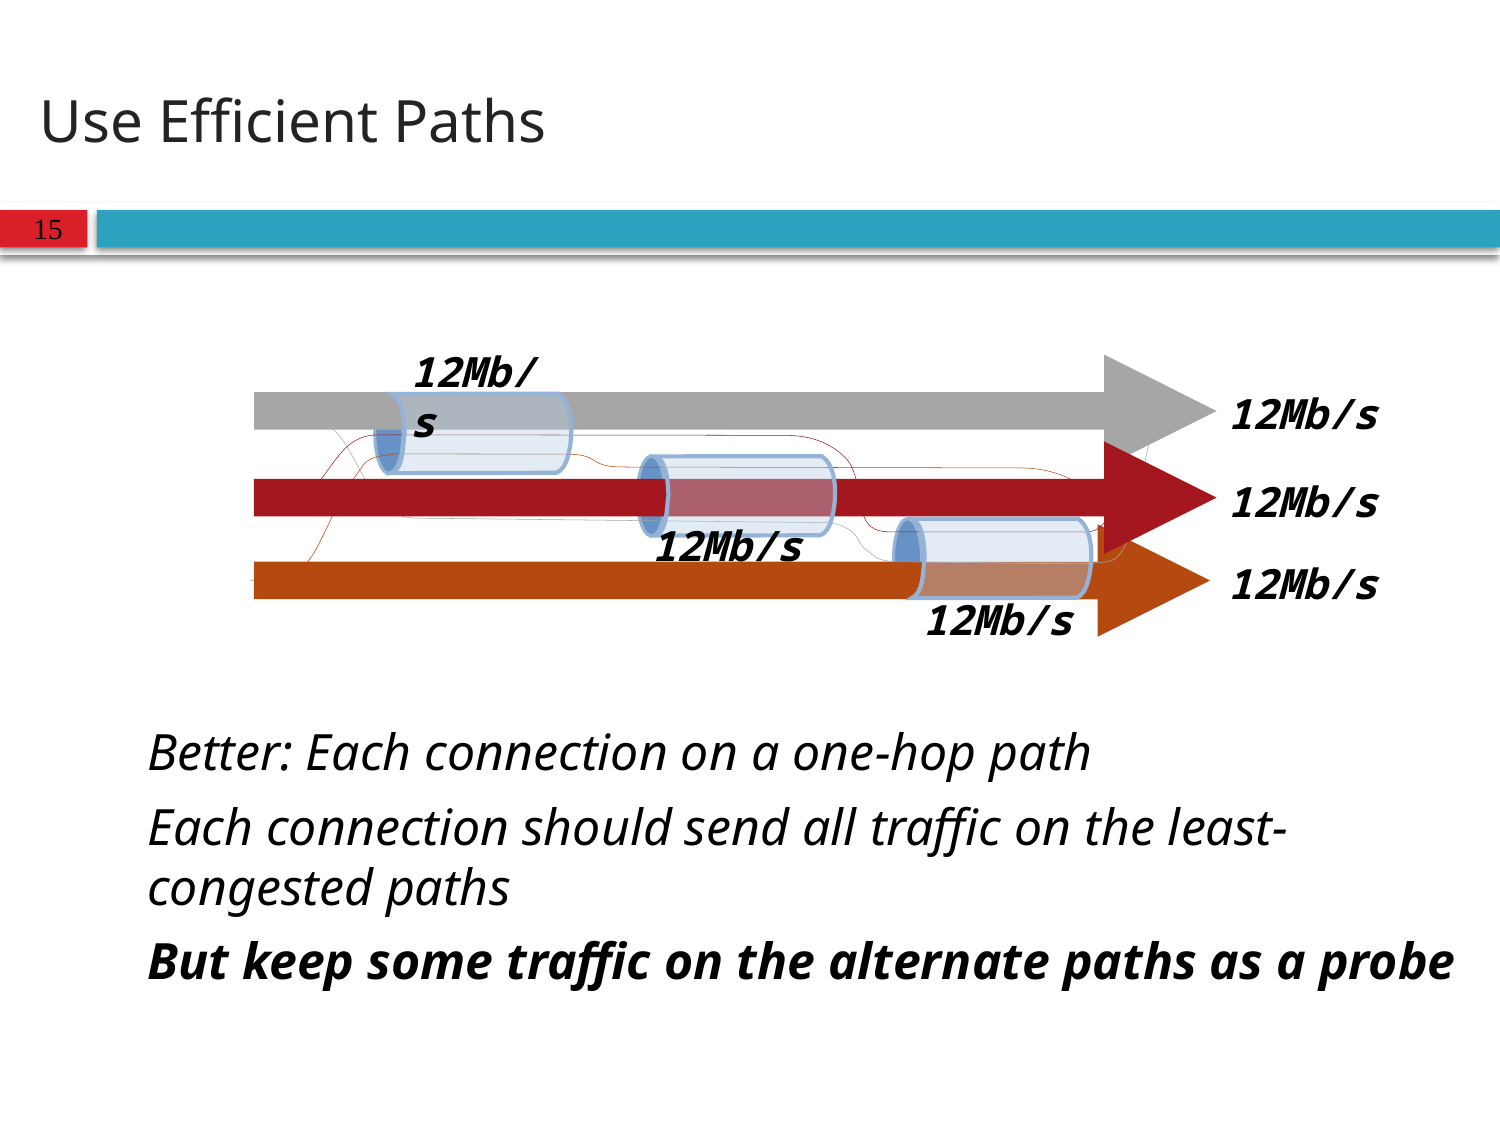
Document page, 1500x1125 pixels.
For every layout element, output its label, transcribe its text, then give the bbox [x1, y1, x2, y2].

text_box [253, 541, 1217, 565]
text_box 12Mb/s [395, 337, 568, 409]
title Use Efficient Paths [24, 37, 1475, 200]
text_box 12Mb/s [1212, 550, 1406, 616]
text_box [253, 410, 1217, 433]
text_box 12Mb/s [1212, 380, 1406, 445]
list Better: Each connection on a one-hop path Each connection should send all traffic on the least-congested paths But keep some traffic on the alternate paths as a probe [132, 272, 1475, 998]
text_box 12Mb/s [907, 593, 1093, 651]
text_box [249, 568, 1211, 583]
slide_number 15 [0, 206, 97, 250]
text_box 12Mb/s [1223, 467, 1399, 533]
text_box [253, 433, 1217, 534]
